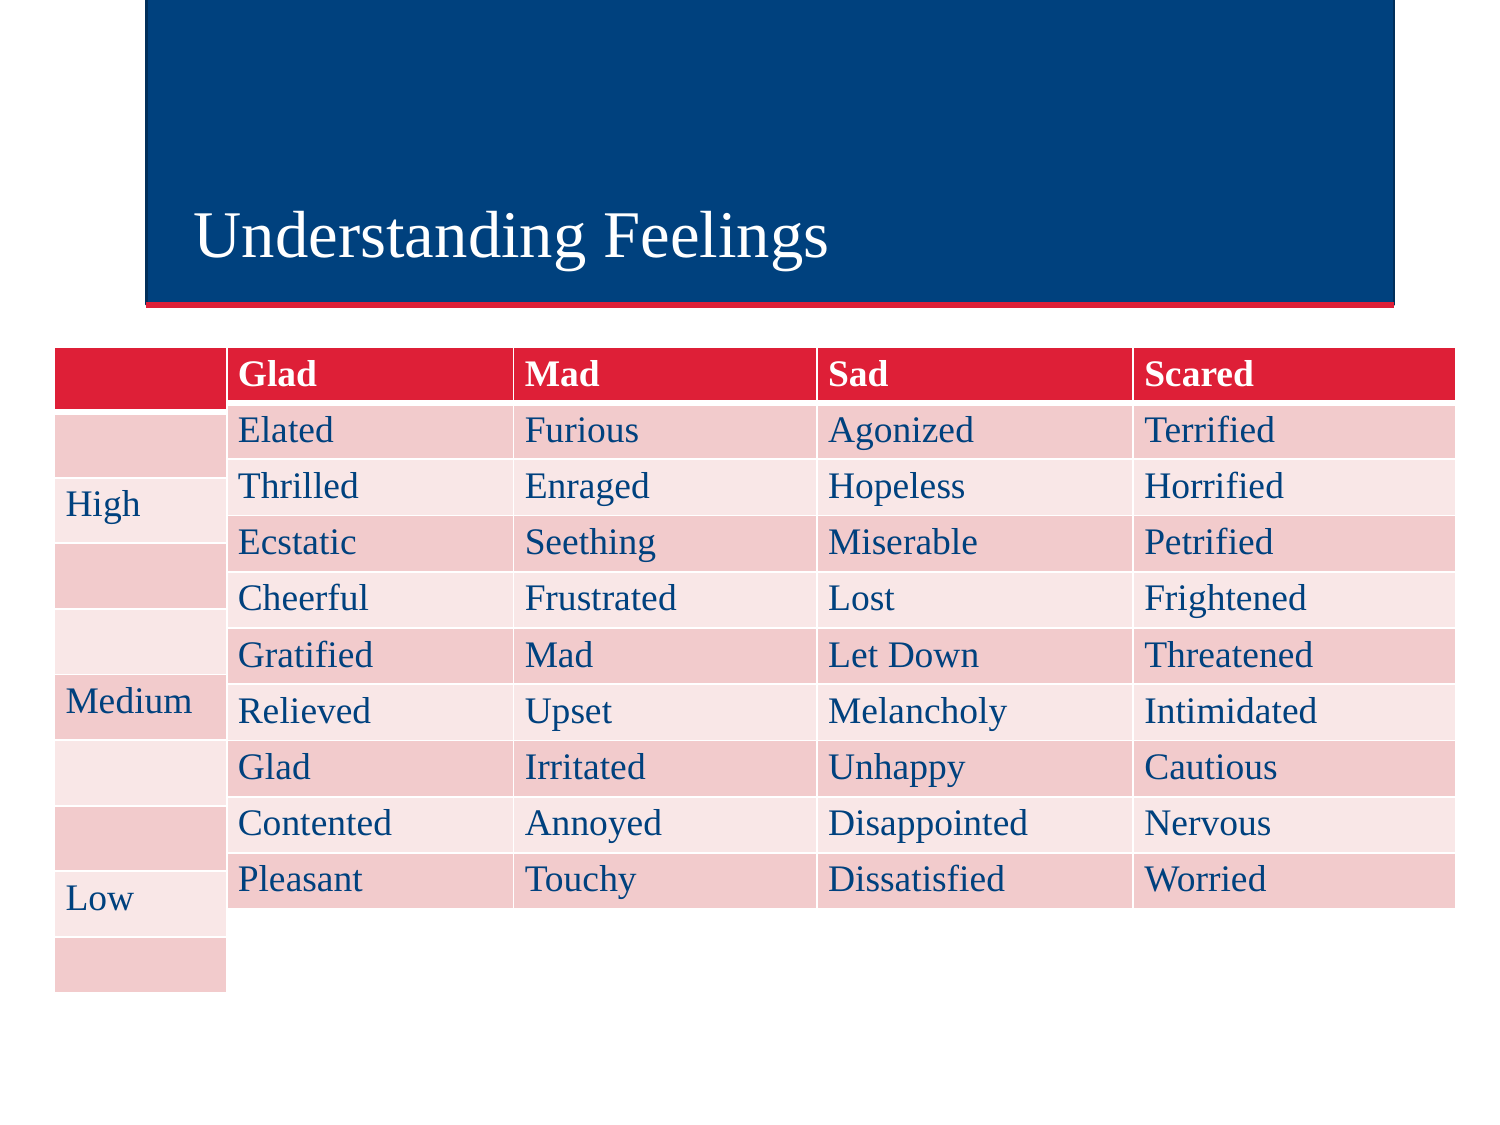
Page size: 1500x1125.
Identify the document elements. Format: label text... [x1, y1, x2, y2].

table_cell Unhappy [818, 741, 1132, 796]
table_cell Terrified [1134, 406, 1455, 458]
table_cell Hopeless [818, 460, 1132, 515]
table_cell [55, 610, 226, 674]
table_cell Intimidated [1134, 685, 1455, 740]
table_cell Nervous [1134, 798, 1455, 852]
table_cell [55, 544, 226, 608]
table_cell Pleasant [228, 854, 513, 908]
table_cell Touchy [514, 854, 816, 908]
table_cell [55, 741, 226, 805]
table_cell Melancholy [818, 685, 1132, 740]
table_cell [55, 415, 226, 477]
table_cell Thrilled [228, 460, 513, 515]
table_cell Dissatisfied [818, 854, 1132, 908]
table_cell Agonized [818, 406, 1132, 458]
table_cell Elated [228, 406, 513, 458]
table_header Scared [1134, 348, 1455, 400]
table_cell Annoyed [514, 798, 816, 852]
table_cell Enraged [514, 460, 816, 515]
table_cell Gratified [228, 629, 513, 683]
table_cell Cautious [1134, 741, 1455, 796]
table_cell Ecstatic [228, 516, 513, 571]
table_cell Cheerful [228, 573, 513, 627]
table_header [55, 348, 226, 409]
table_cell [55, 807, 226, 870]
table_cell Mad [514, 629, 816, 683]
table_cell Disappointed [818, 798, 1132, 852]
table_header Mad [514, 348, 816, 400]
table_cell Frightened [1134, 573, 1455, 627]
table_cell High [55, 479, 226, 542]
table_cell Contented [228, 798, 513, 852]
table_header Glad [228, 348, 513, 400]
table_cell Low [55, 872, 226, 936]
table_cell Worried [1134, 854, 1455, 908]
table_cell Let Down [818, 629, 1132, 683]
table_cell Relieved [228, 685, 513, 740]
table_cell Petrified [1134, 516, 1455, 571]
table_cell Horrified [1134, 460, 1455, 515]
table_cell Seething [514, 516, 816, 571]
table_cell [55, 938, 226, 992]
title Understanding Feelings [178, 132, 1361, 280]
table_cell Miserable [818, 516, 1132, 571]
table_cell Medium [55, 675, 226, 739]
table_cell Furious [514, 406, 816, 458]
table_header Sad [818, 348, 1132, 400]
table_cell Irritated [514, 741, 816, 796]
table_cell Frustrated [514, 573, 816, 627]
table_cell Glad [228, 741, 513, 796]
table_cell Threatened [1134, 629, 1455, 683]
table_cell Upset [514, 685, 816, 740]
table_cell Lost [818, 573, 1132, 627]
